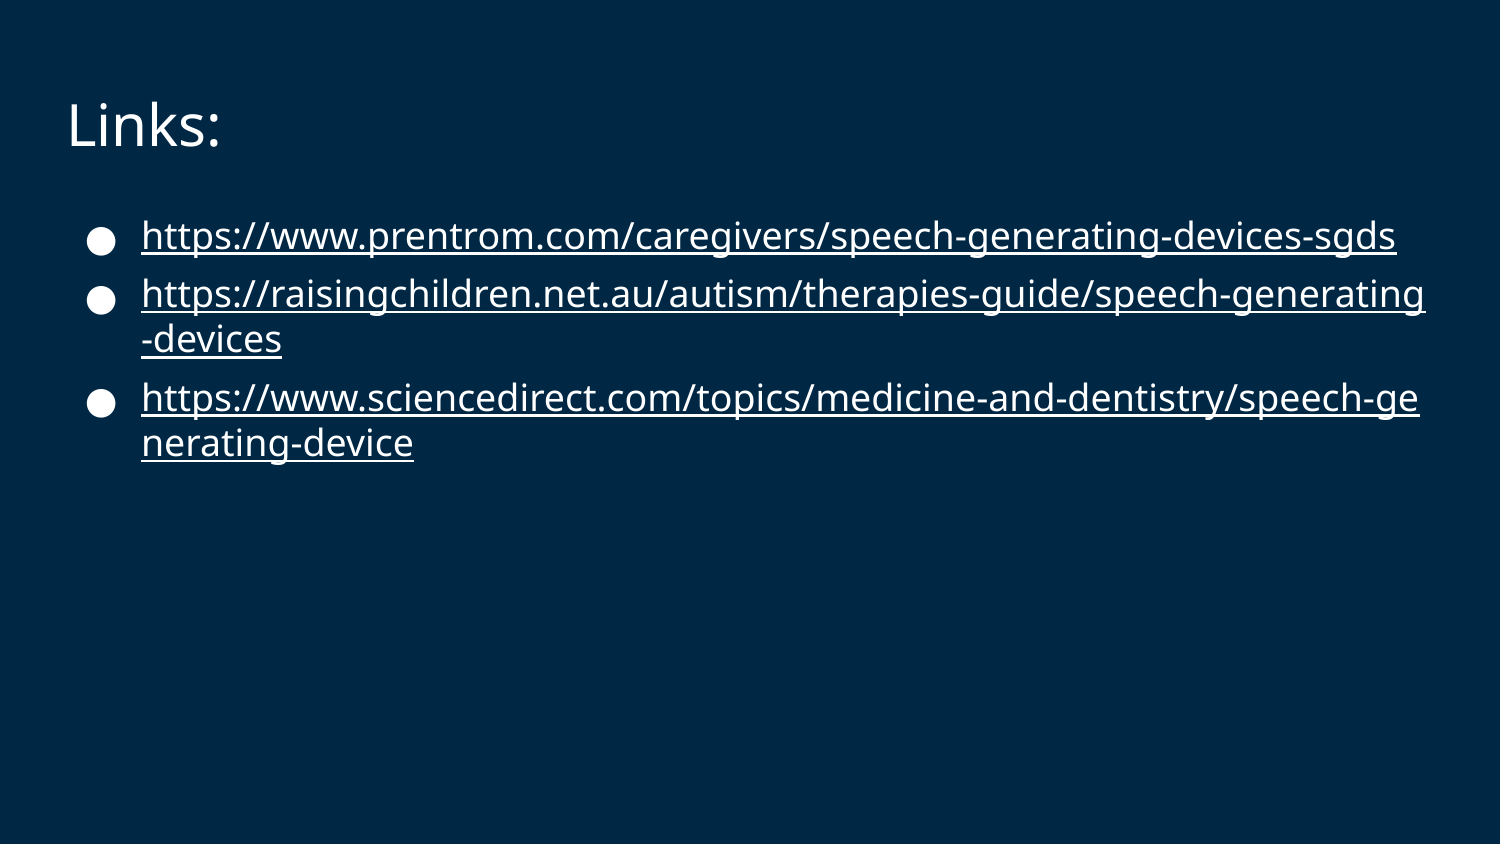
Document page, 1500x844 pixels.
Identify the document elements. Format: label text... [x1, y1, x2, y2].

list https://www.prentrom.com/caregivers/speech-generating-devices-sgds https://raisingchildren.net.au/autism/therapies-guide/speech-generating-devices https://www.sciencedirect.com/topics/medicine-and-dentistry/speech-generating-device [51, 189, 1449, 750]
title Links: [51, 72, 1449, 167]
